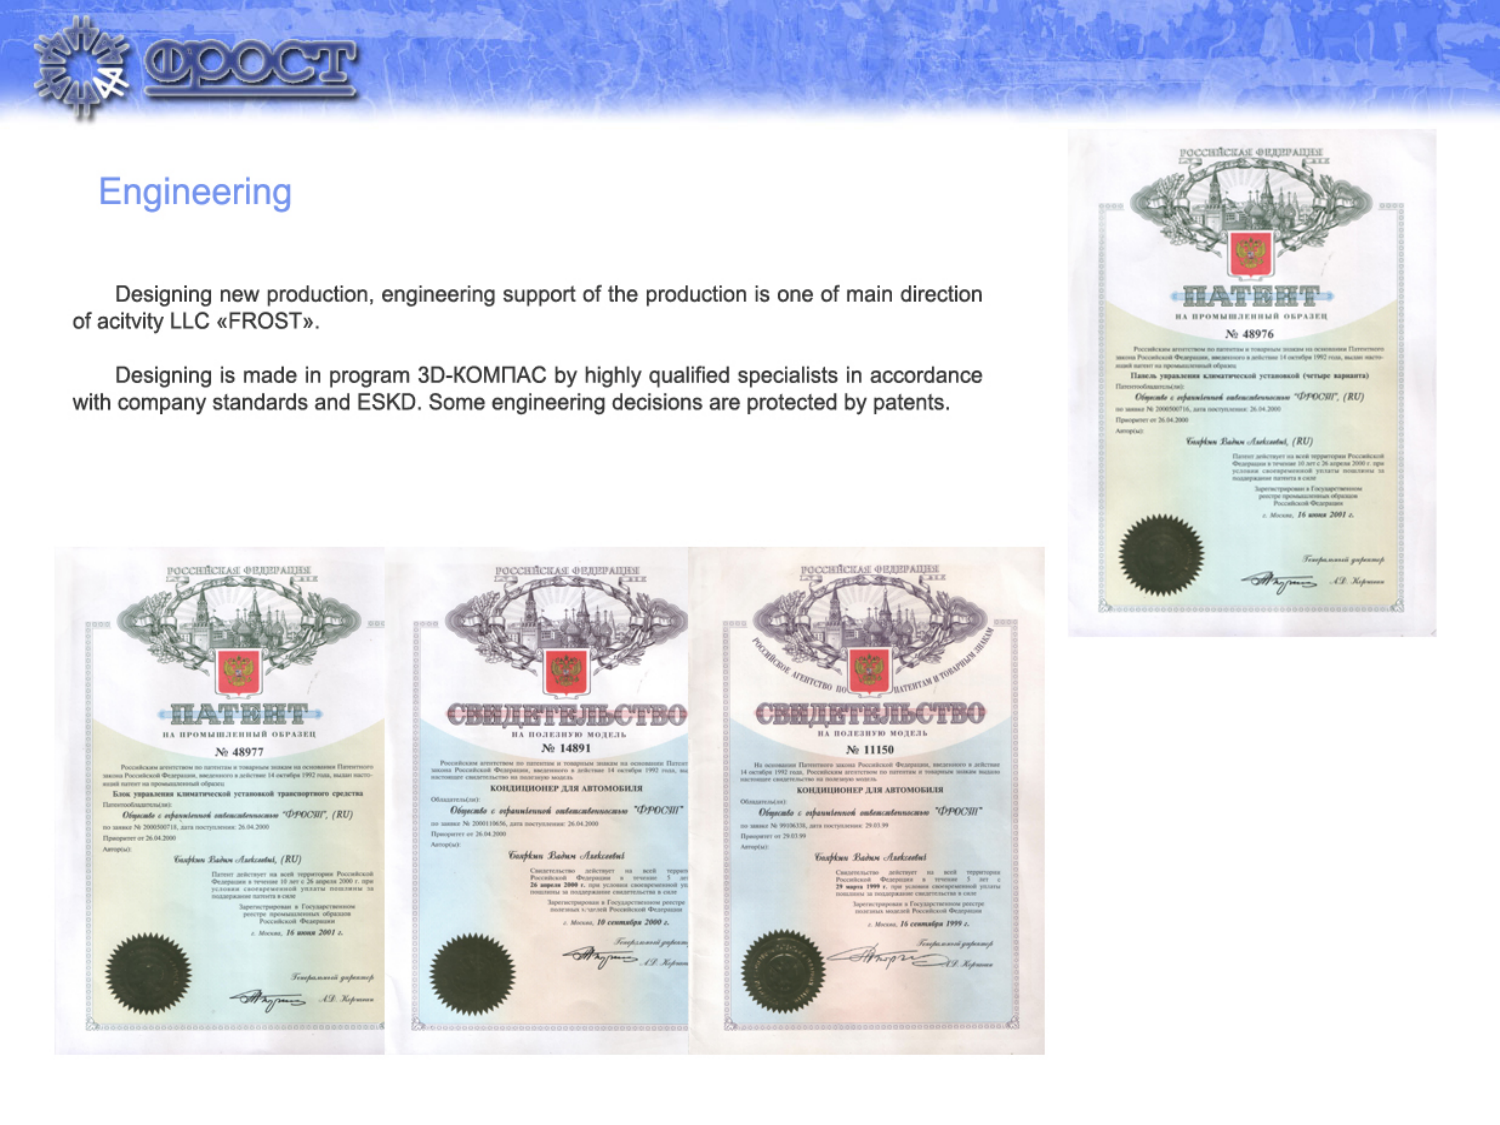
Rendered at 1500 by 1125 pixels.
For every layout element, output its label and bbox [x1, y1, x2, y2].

list [0, 0, 1500, 1125]
